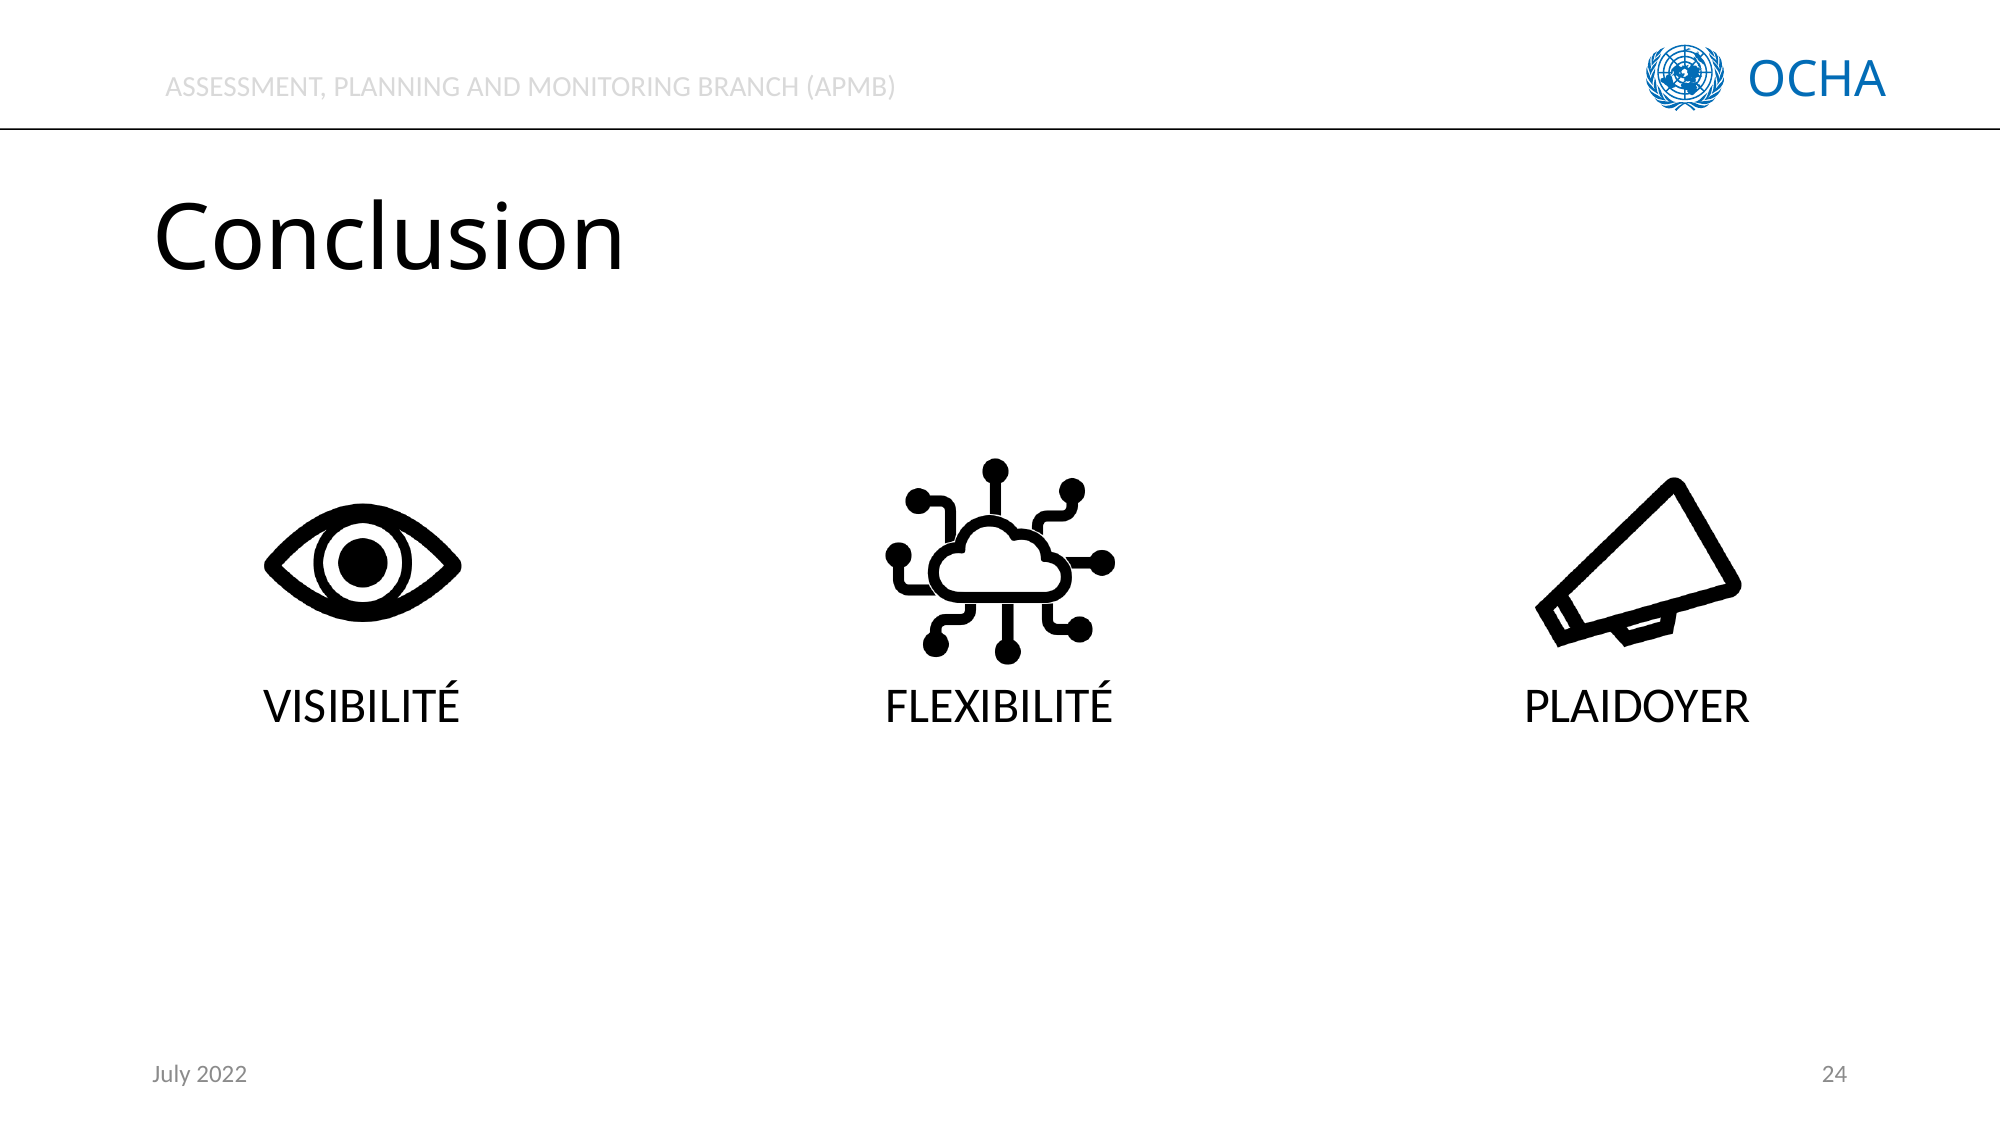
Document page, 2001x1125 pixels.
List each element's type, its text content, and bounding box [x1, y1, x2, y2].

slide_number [137, 1042, 588, 1103]
text_box VISIBILITÉ [244, 681, 481, 740]
text_box PLAIDOYER [1508, 665, 1767, 740]
picture [244, 444, 481, 681]
slide_number 24 [1412, 1042, 1863, 1103]
title Conclusion [137, 130, 1863, 349]
picture [1519, 444, 1756, 681]
picture [881, 444, 1119, 681]
text_box FLEXIBILITÉ [864, 665, 1136, 740]
